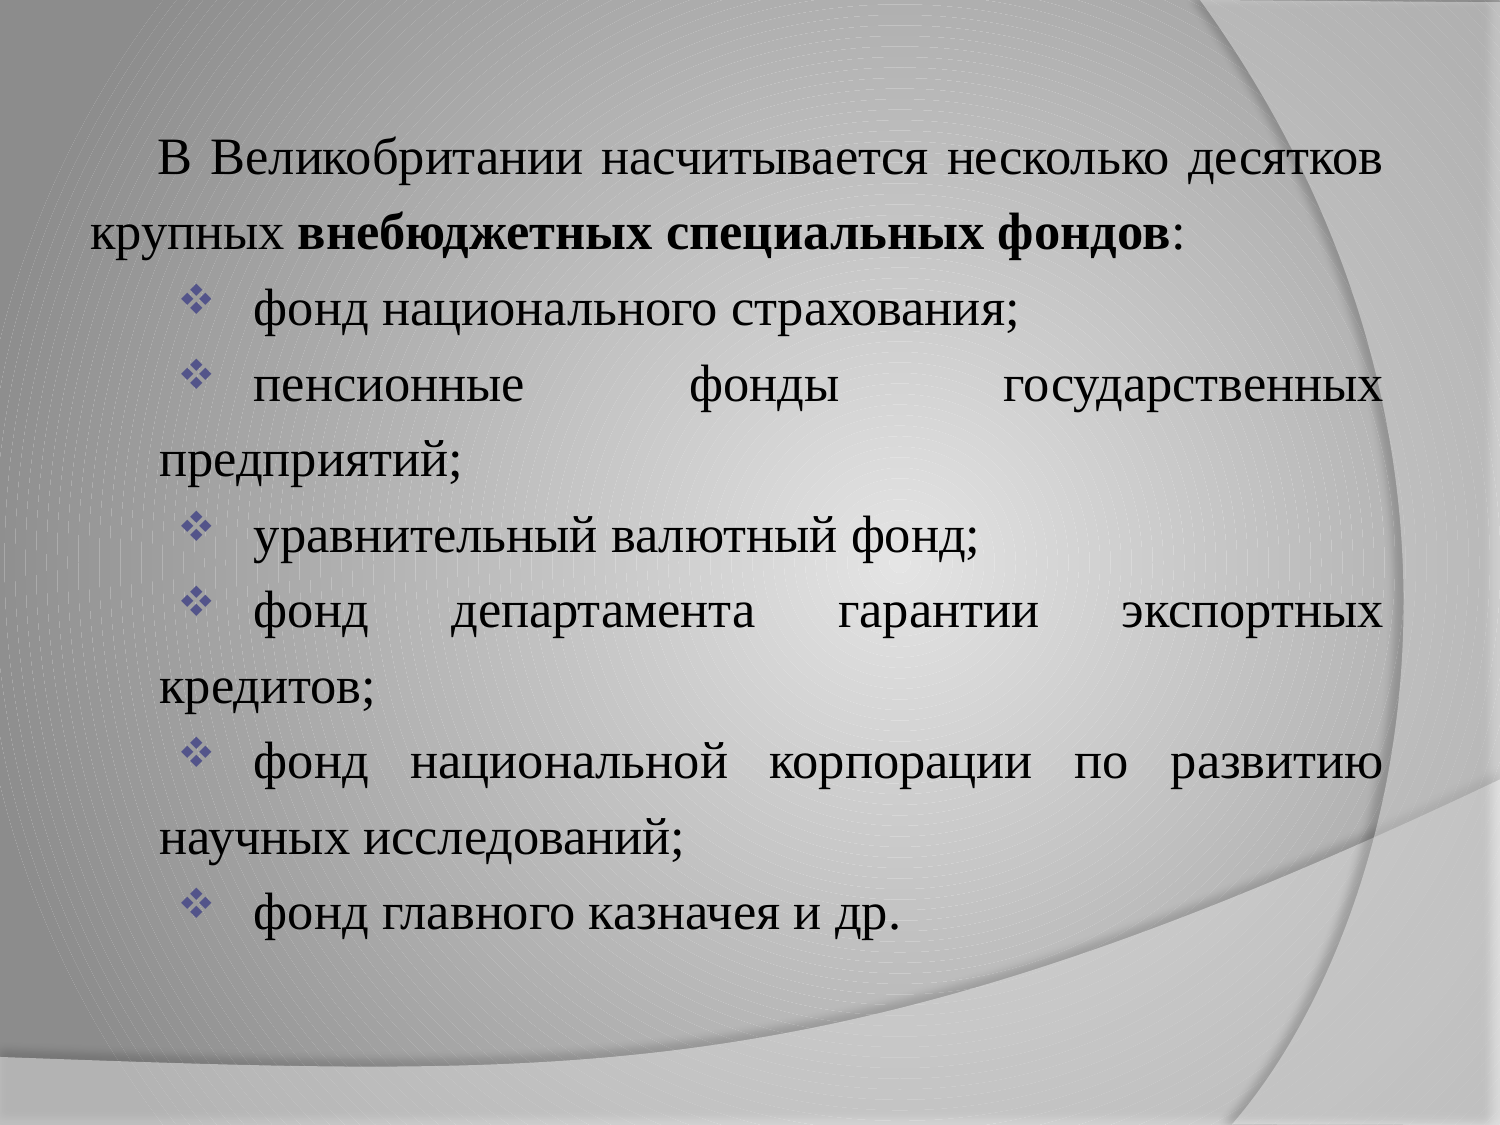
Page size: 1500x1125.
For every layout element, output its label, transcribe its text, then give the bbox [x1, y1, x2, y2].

list В Великобритании насчитывается несколько десятков крупных внебюджетных специальных фондов: фонд национального страхования; пенсионные фонды государственных предприятий; уравнительный валютный фонд; фонд департамента гарантии экспортных кредитов; фонд национальной корпорации по развитию научных исследований; фонд главного казначея и др. [74, 101, 1400, 1006]
